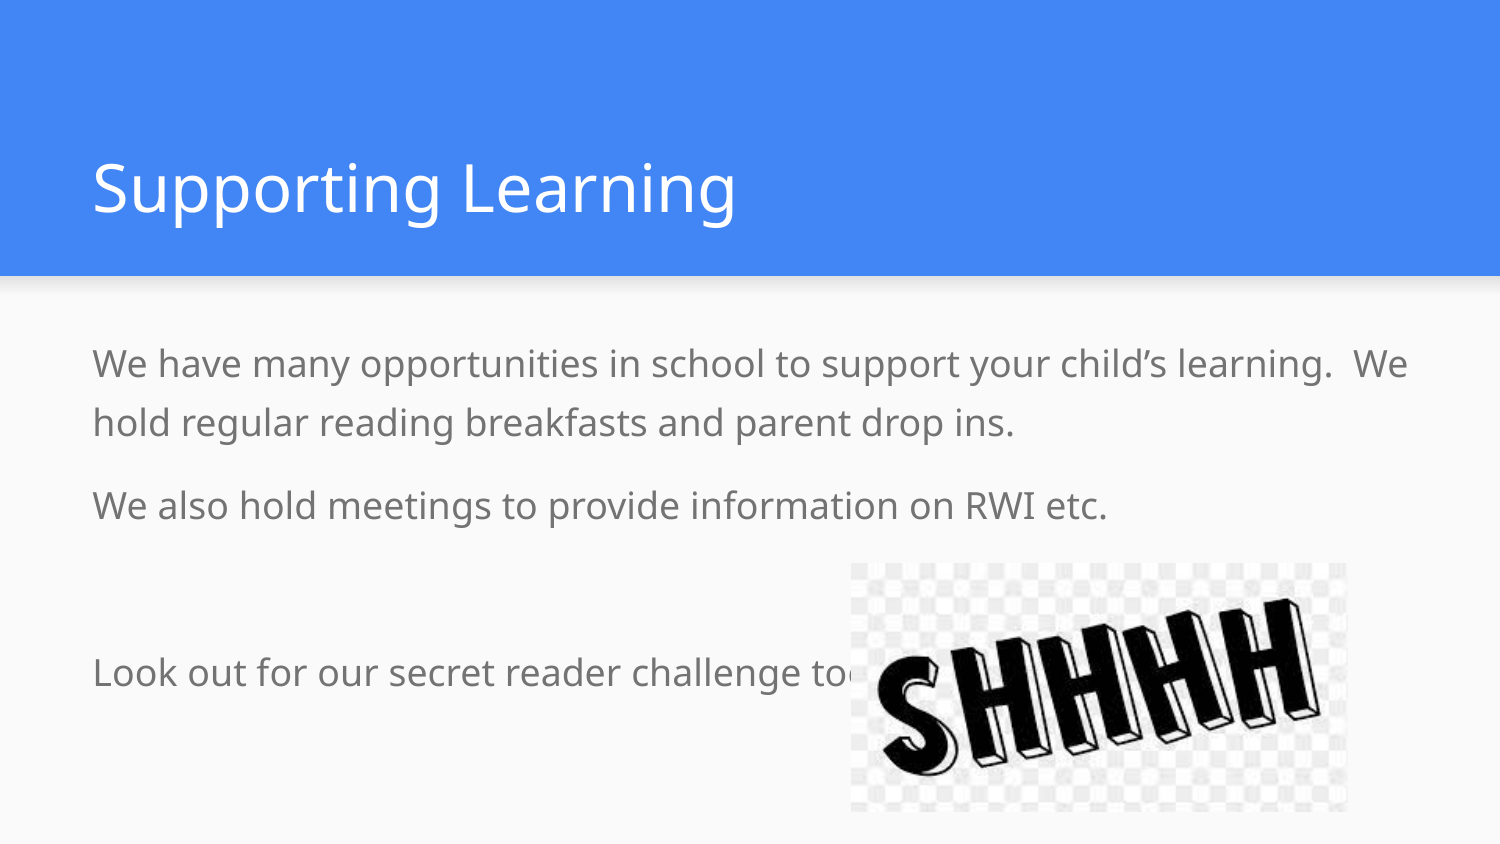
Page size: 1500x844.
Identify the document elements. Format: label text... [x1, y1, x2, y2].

title Supporting Learning [77, 121, 1427, 248]
picture [850, 563, 1349, 813]
list We have many opportunities in school to support your child’s learning. We hold regular reading breakfasts and parent drop ins. We also hold meetings to provide information on RWI etc. Look out for our secret reader challenge too! [77, 314, 1427, 760]
